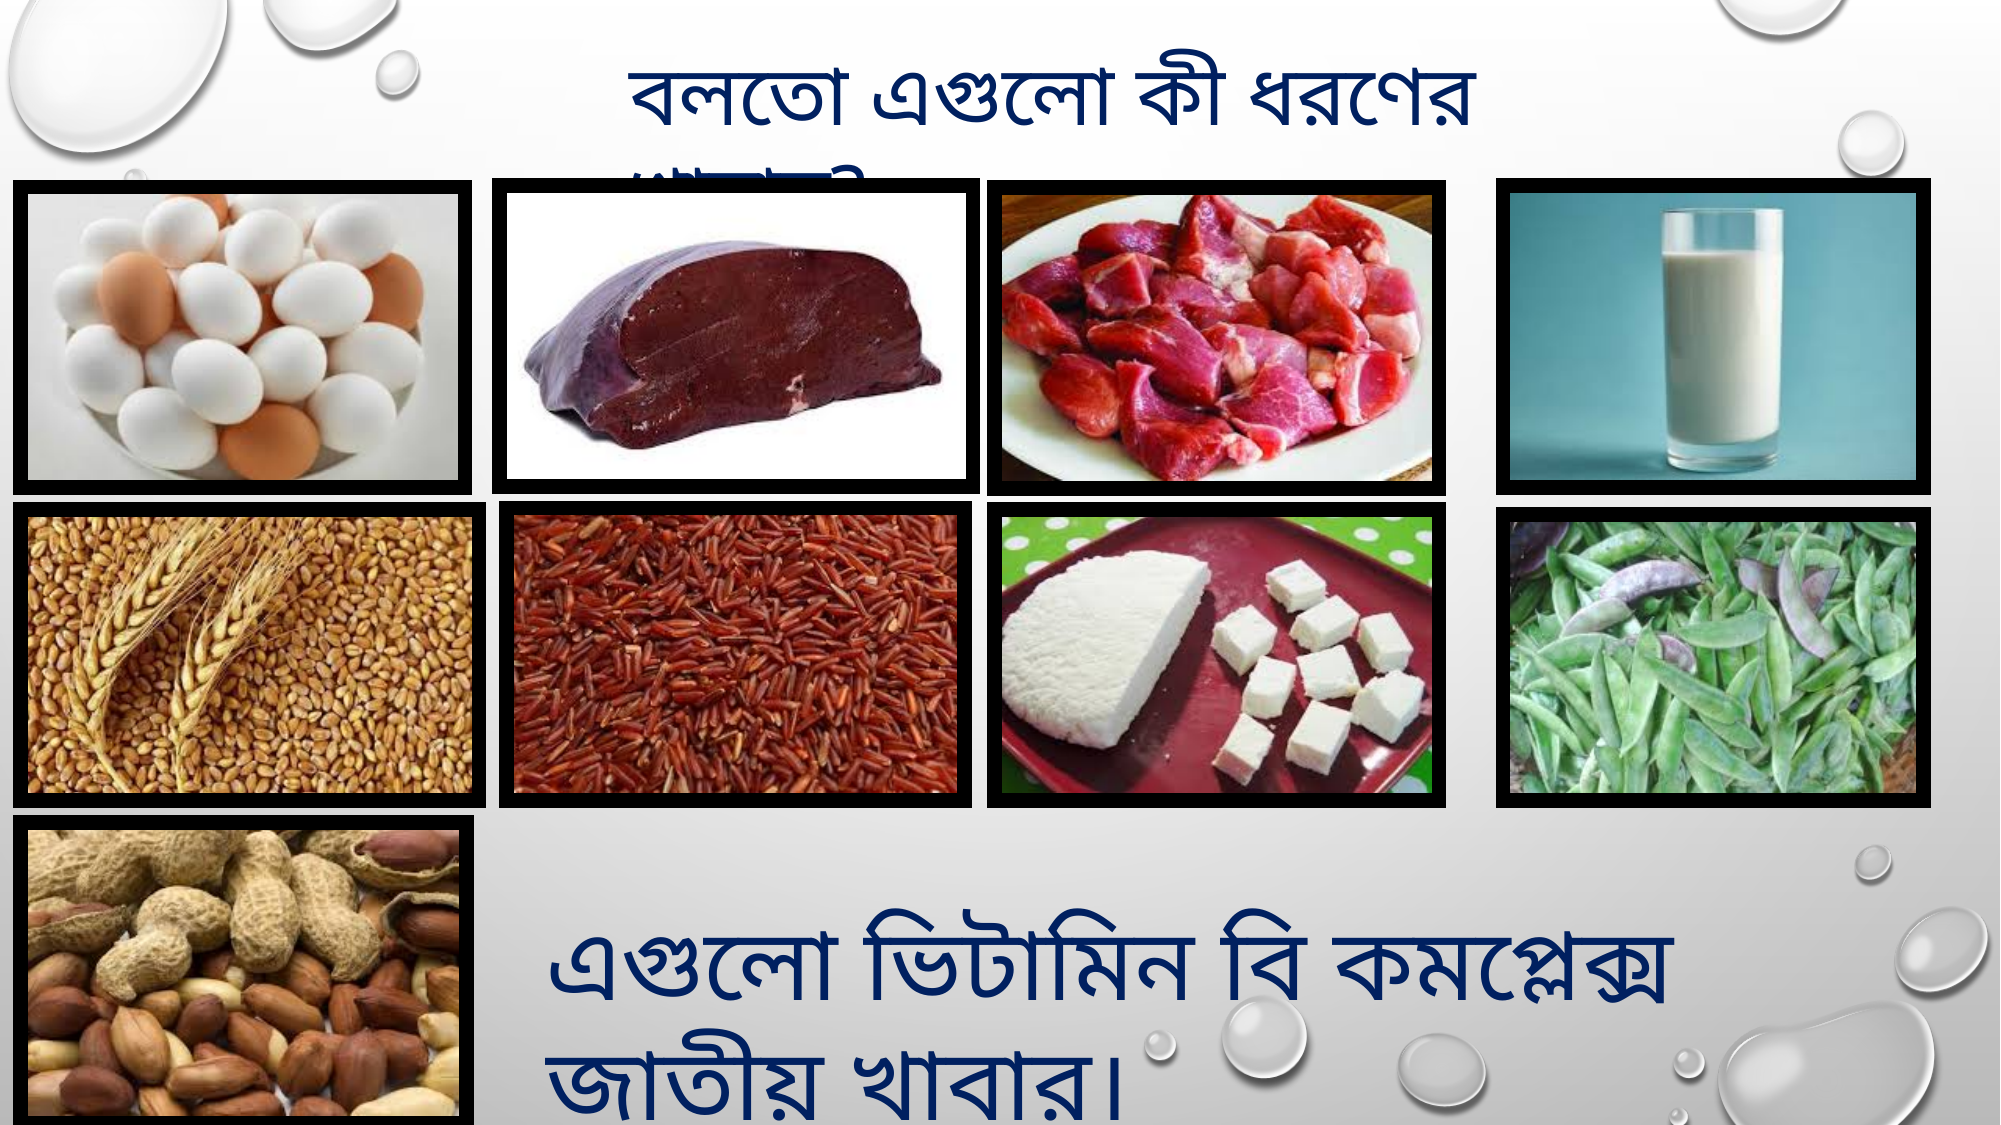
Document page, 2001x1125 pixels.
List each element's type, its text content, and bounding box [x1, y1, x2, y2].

text_box বলতো এগুলো কী ধরণের খাবার? [614, 34, 1511, 250]
text_box এগুলো ভিটামিন বি কমপ্লেক্স জাতীয় খাবার। [531, 893, 1884, 1125]
picture [0, 0, 2000, 1125]
picture [27, 829, 460, 1117]
